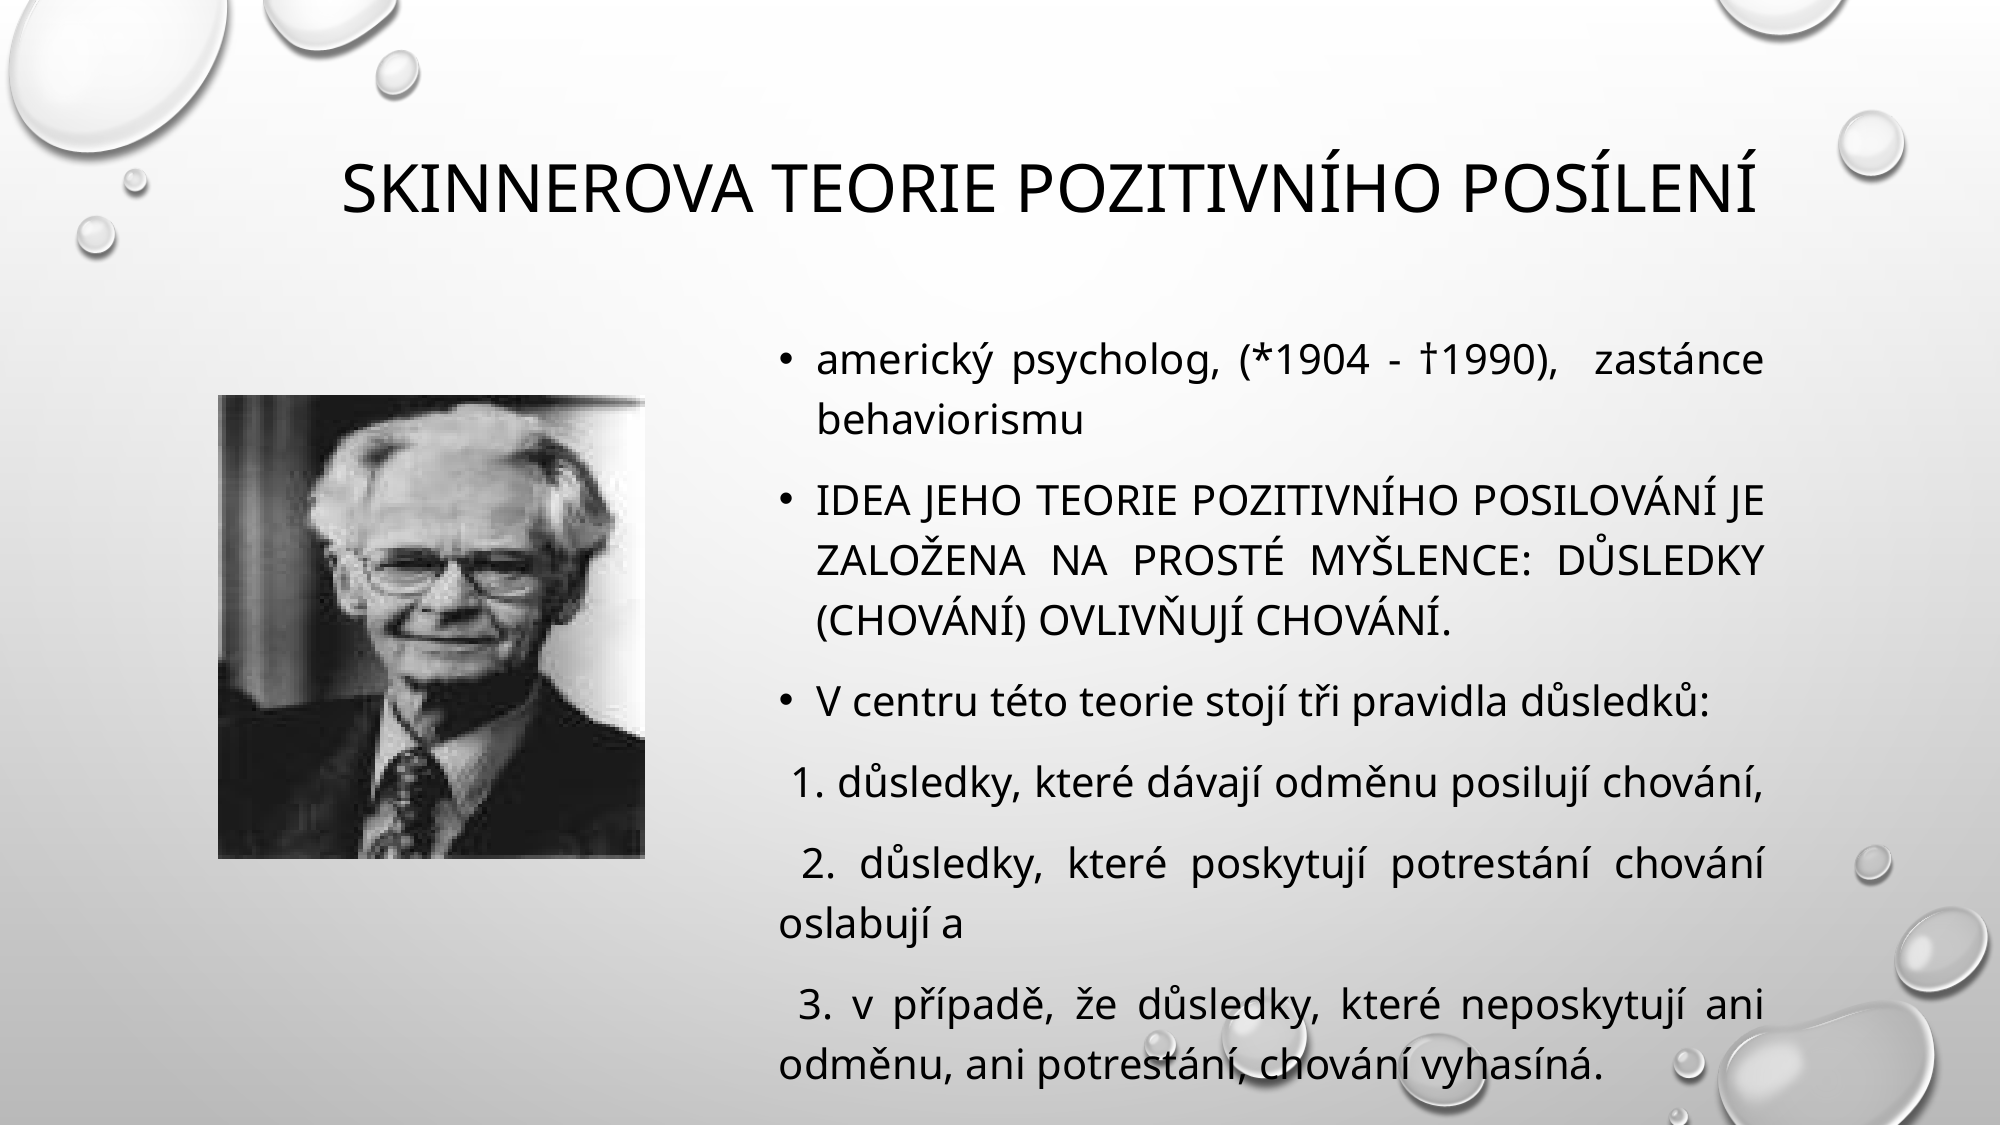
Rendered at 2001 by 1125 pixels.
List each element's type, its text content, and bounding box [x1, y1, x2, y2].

title Skinnerova teorie pozitivního posílení [166, 0, 1935, 235]
picture [0, 0, 2000, 1125]
list americký psycholog, (*1904 - †1990), zastánce behaviorismu Idea jeho teorie pozitivního posilování je založena na prosté myšlence: důsledky (chování) ovlivňují chování. V centru této teorie stojí tři pravidla důsledků: 1. důsledky, které dávají odměnu posilují chování, 2. důsledky, které poskytují potrestání chování oslabují a 3. v případě, že důsledky, které neposkytují ani odměnu, ani potrestání, chování vyhasíná. [763, 315, 1781, 1125]
